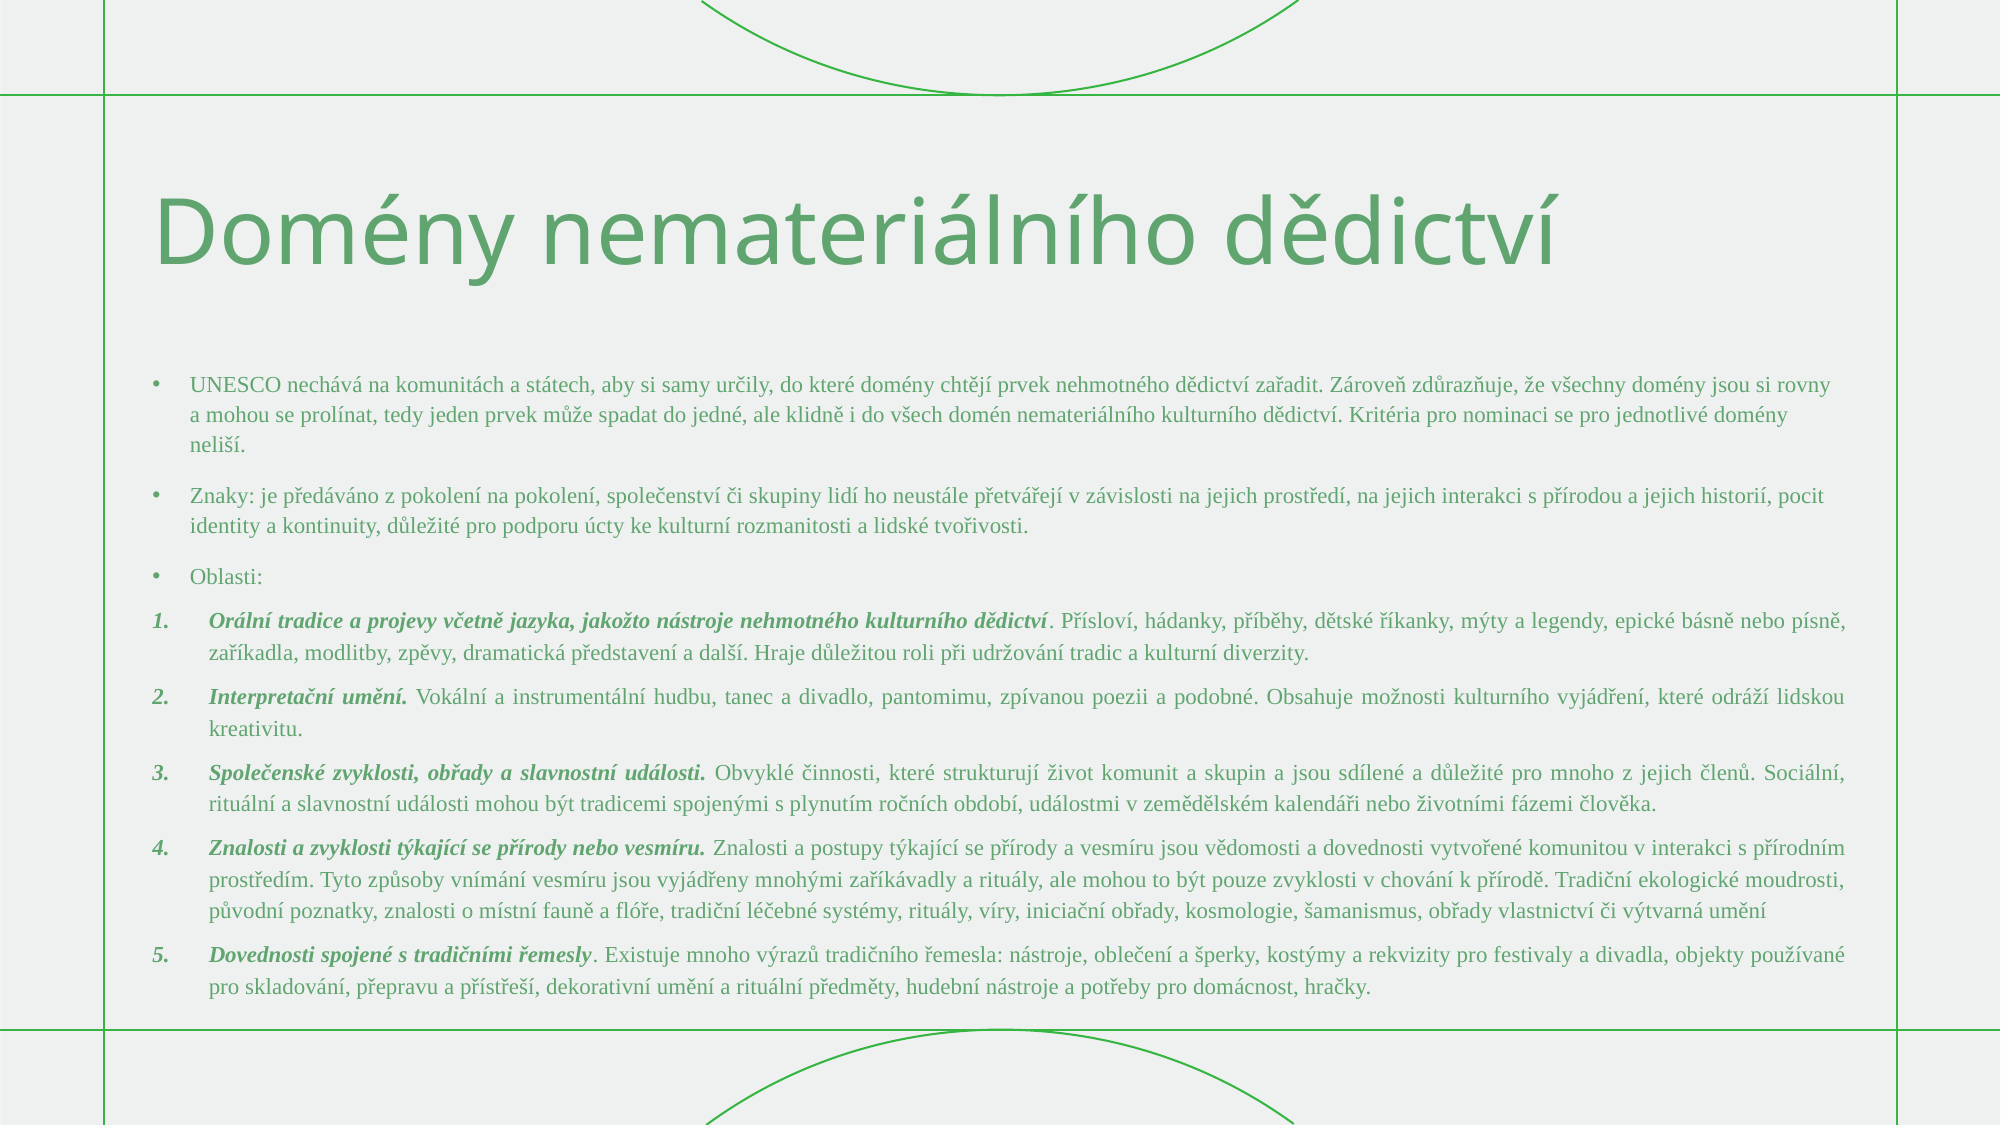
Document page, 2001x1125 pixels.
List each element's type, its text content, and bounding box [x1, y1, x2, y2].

list UNESCO nechává na komunitách a státech, aby si samy určily, do které domény chtějí prvek nehmotného dědictví zařadit. Zároveň zdůrazňuje, že všechny domény jsou si rovny a mohou se prolínat, tedy jeden prvek může spadat do jedné, ale klidně i do všech domén nemateriálního kulturního dědictví. Kritéria pro nominaci se pro jednotlivé domény neliší. Znaky: je předáváno z pokolení na pokolení, společenství či skupiny lidí ho neustále přetvářejí v závislosti na jejich prostředí, na jejich interakci s přírodou a jejich historií, pocit identity a kontinuity, důležité pro podporu úcty ke kulturní rozmanitosti a lidské tvořivosti. Oblasti: Orální tradice a projevy včetně jazyka, jakožto nástroje nehmotného kulturního dědictví. Přísloví, hádanky, příběhy, dětské říkanky, mýty a legendy, epické básně nebo písně, zaříkadla, modlitby, zpěvy, dramatická představení a další. Hraje důležitou roli při udržování tradic a kulturní diverzity. Interpretační umění. Vokální a instrumentální hudbu, tanec a divadlo, pantomimu, zpívanou poezii a podobné. Obsahuje možnosti kulturního vyjádření, které odráží lidskou kreativitu. Společenské zvyklosti, obřady a slavnostní události. Obvyklé činnosti, které strukturují život komunit a skupin a jsou sdílené a důležité pro mnoho z jejich členů. Sociální, rituální a slavnostní události mohou být tradicemi spojenými s plynutím ročních období, událostmi v zemědělském kalendáři nebo životními fázemi člověka. Znalosti a zvyklosti týkající se přírody nebo vesmíru. Znalosti a postupy týkající se přírody a vesmíru jsou vědomosti a dovednosti vytvořené komunitou v interakci s přírodním prostředím. Tyto způsoby vnímání vesmíru jsou vyjádřeny mnohými zaříkávadly a rituály, ale mohou to být pouze zvyklosti v chování k přírodě. Tradiční ekologické moudrosti, původní poznatky, znalosti o místní fauně a flóře, tradiční léčebné systémy, rituály, víry, iniciační obřady, kosmologie, šamanismus, obřady vlastnictví či výtvarná umění Dovednosti spojené s tradičními řemesly. Existuje mnoho výrazů tradičního řemesla: nástroje, oblečení a šperky, kostýmy a rekvizity pro festivaly a divadla, objekty používané pro skladování, přepravu a přístřeší, dekorativní umění a rituální předměty, hudební nástroje a potřeby pro domácnost, hračky. [137, 359, 1863, 1023]
title Domény nemateriálního dědictví [137, 119, 1863, 337]
